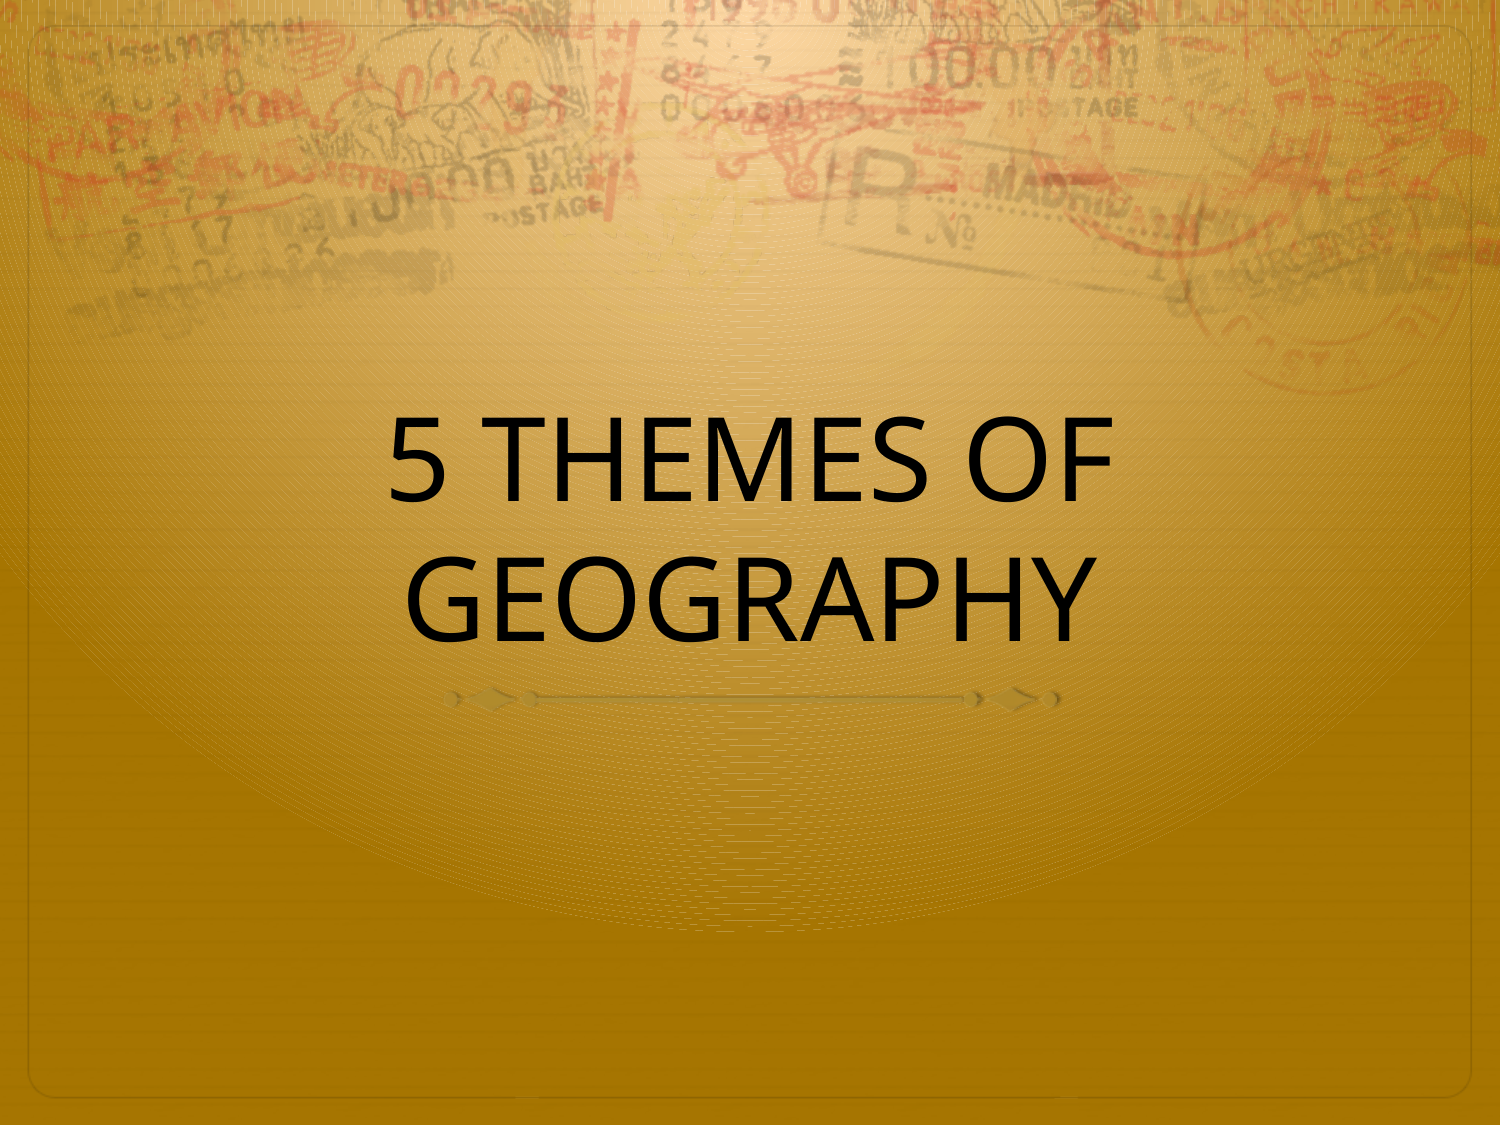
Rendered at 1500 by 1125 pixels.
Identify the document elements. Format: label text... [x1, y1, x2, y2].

title 5 THEMES OF GEOGRAPHY [93, 275, 1407, 673]
picture [0, 0, 1500, 1125]
